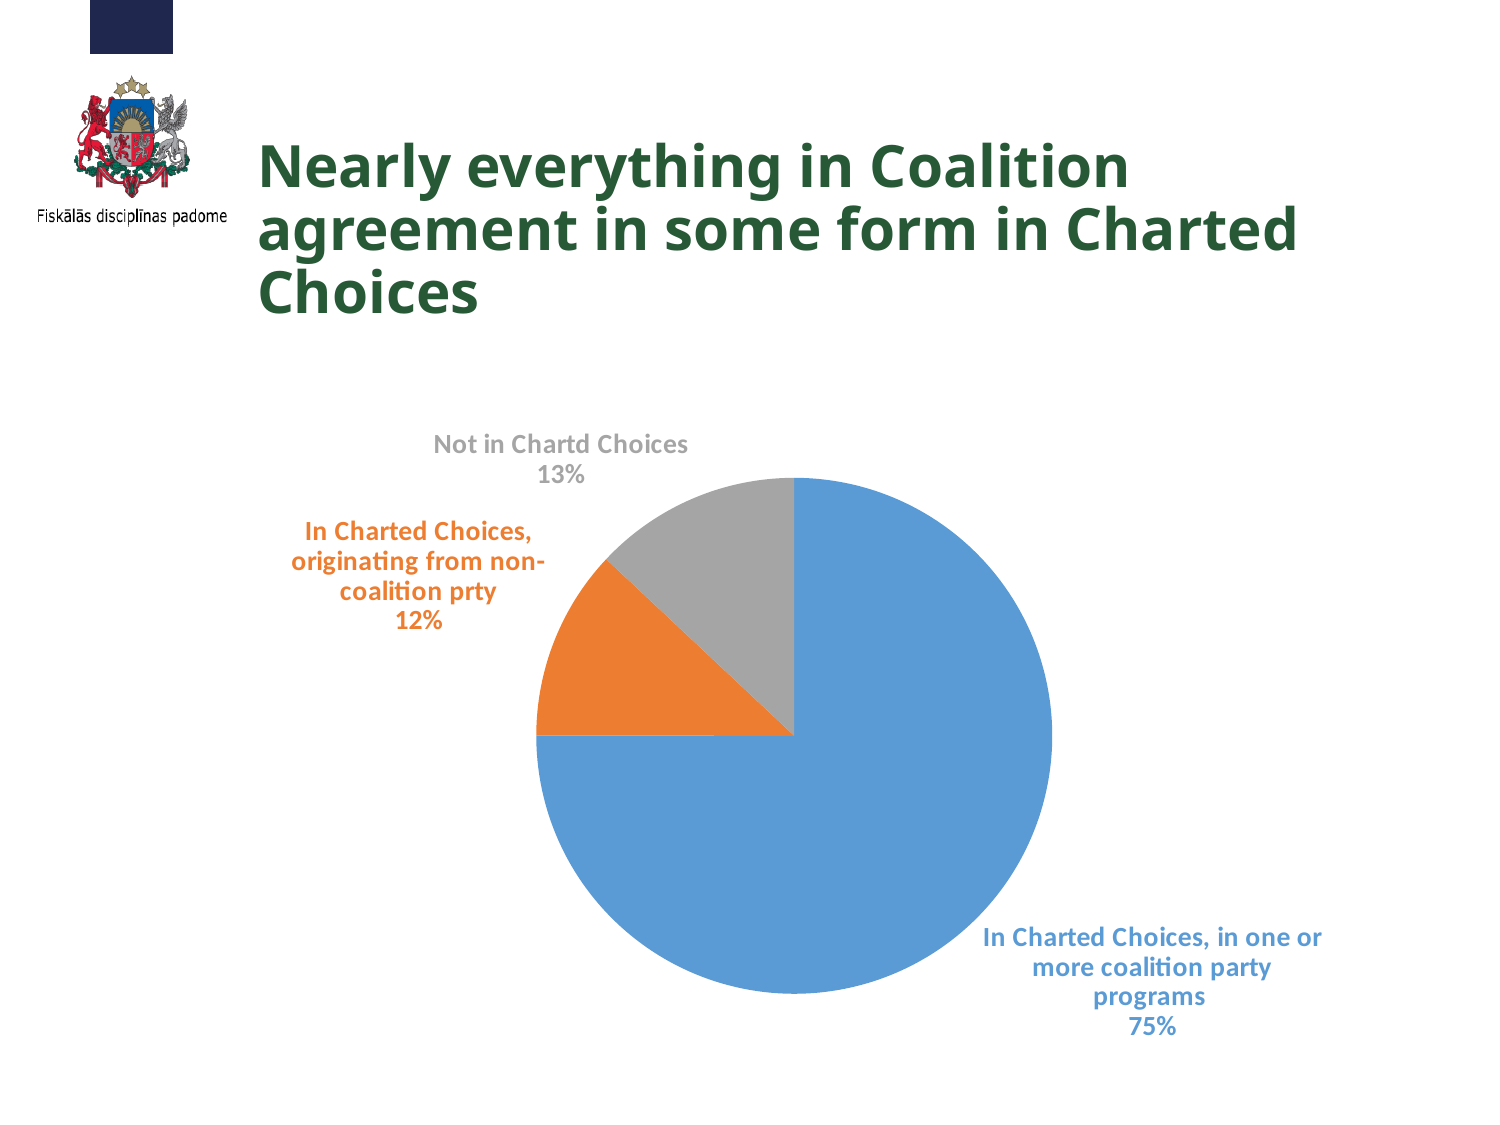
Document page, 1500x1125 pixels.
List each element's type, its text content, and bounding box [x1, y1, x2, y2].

chart [76, 408, 1460, 1061]
picture [35, 0, 229, 227]
title Nearly everything in Coalition agreement in some form in Charted Choices [242, 125, 1447, 338]
